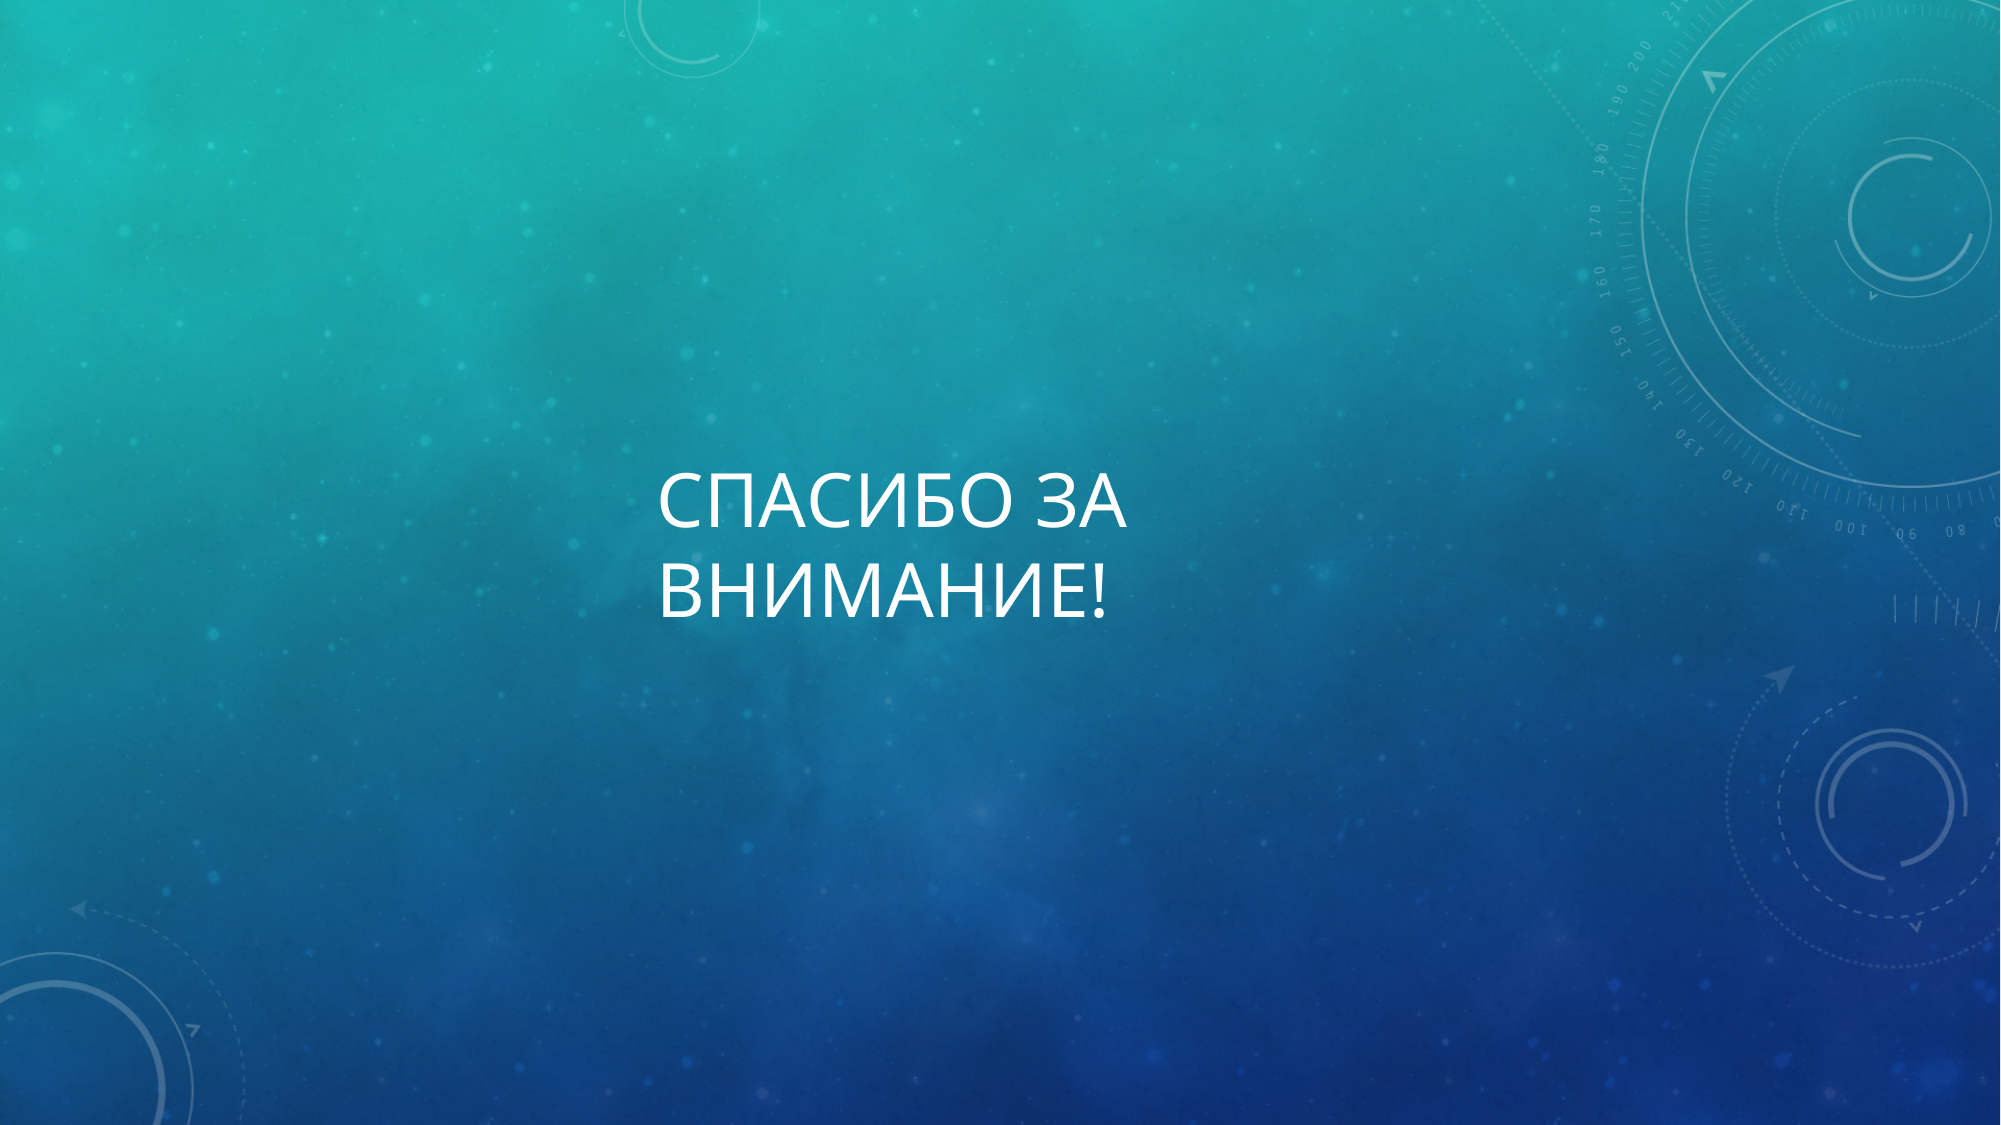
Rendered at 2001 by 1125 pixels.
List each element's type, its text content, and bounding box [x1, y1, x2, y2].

title Спасибо за внимание! [641, 423, 1486, 662]
picture [0, 0, 2001, 1125]
